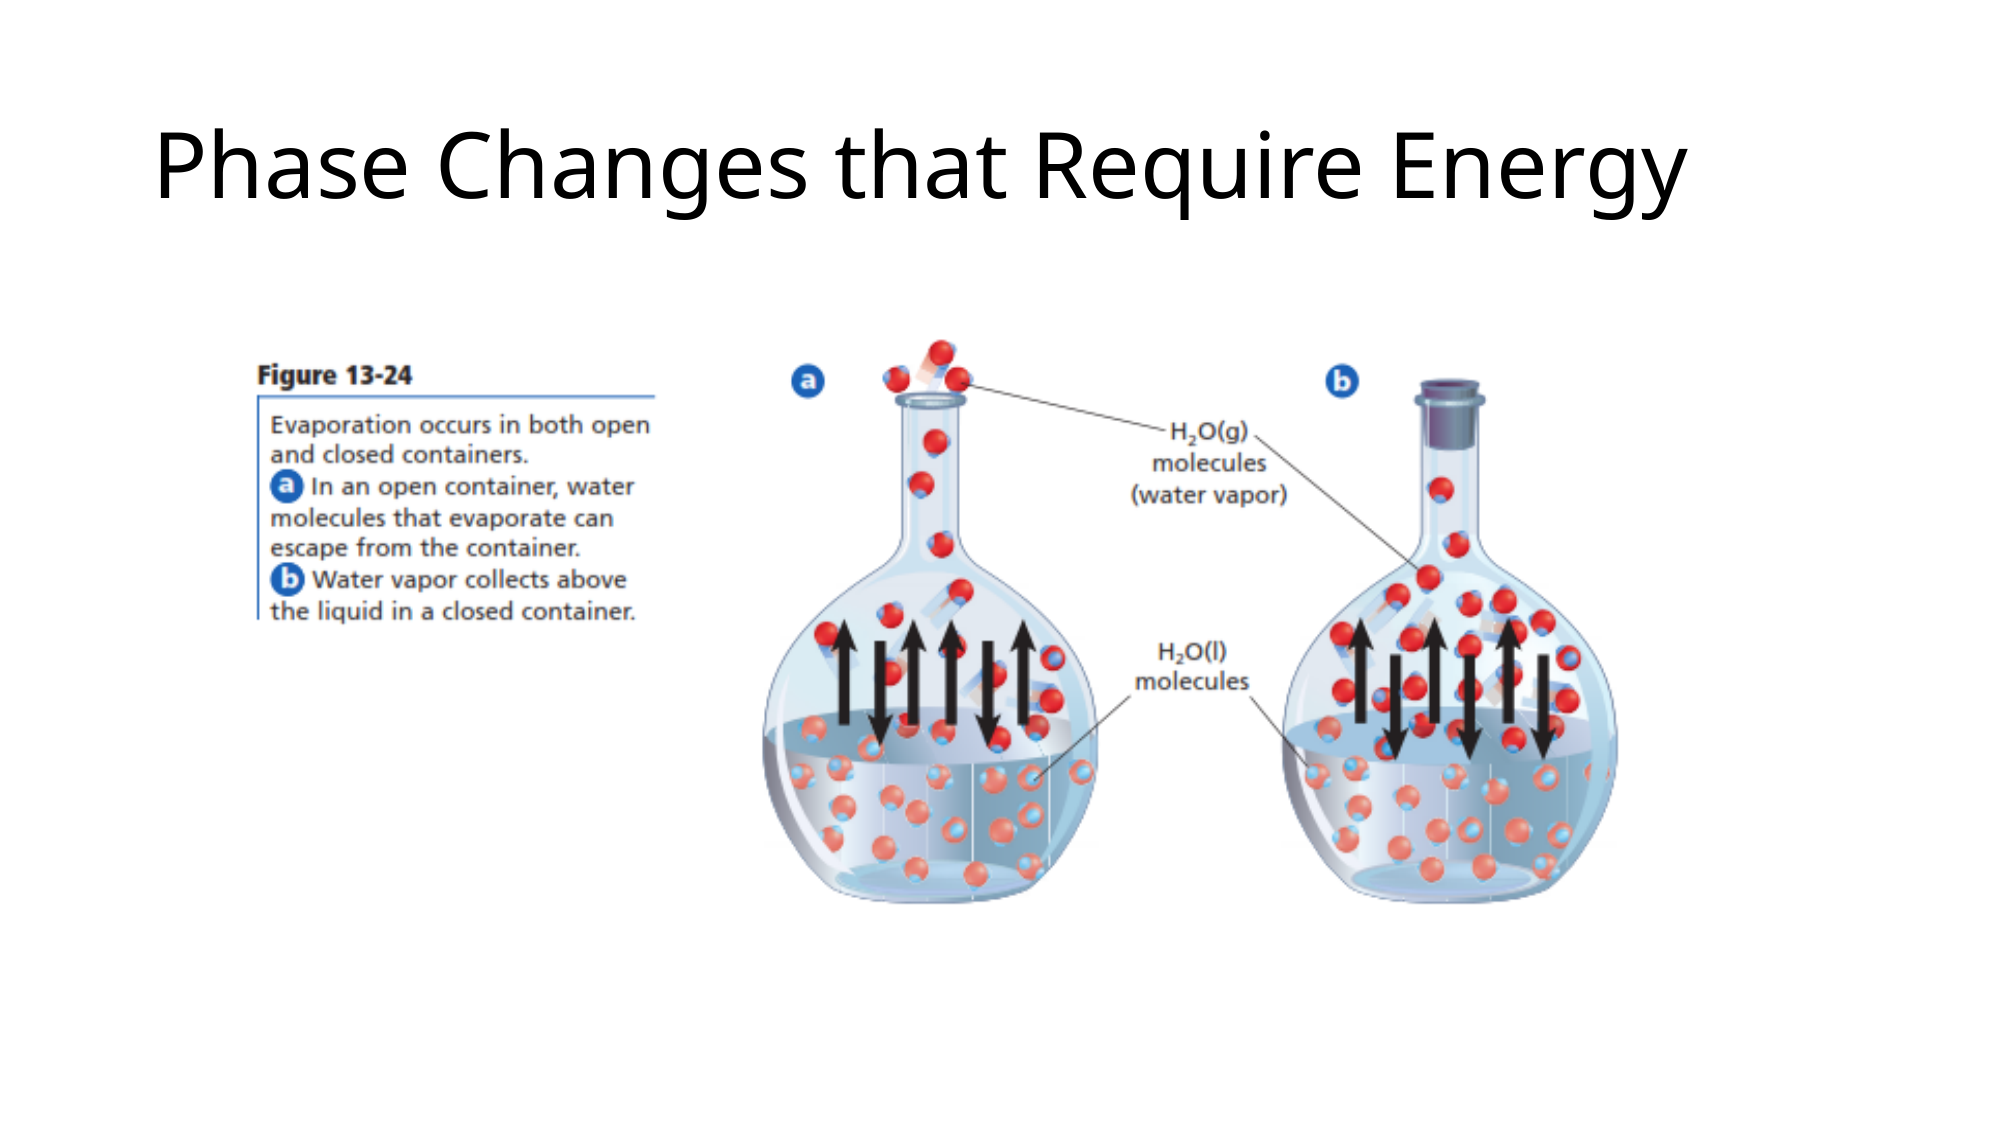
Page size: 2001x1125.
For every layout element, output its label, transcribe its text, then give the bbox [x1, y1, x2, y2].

title Phase Changes that Require Energy [137, 59, 1863, 278]
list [177, 282, 1846, 948]
